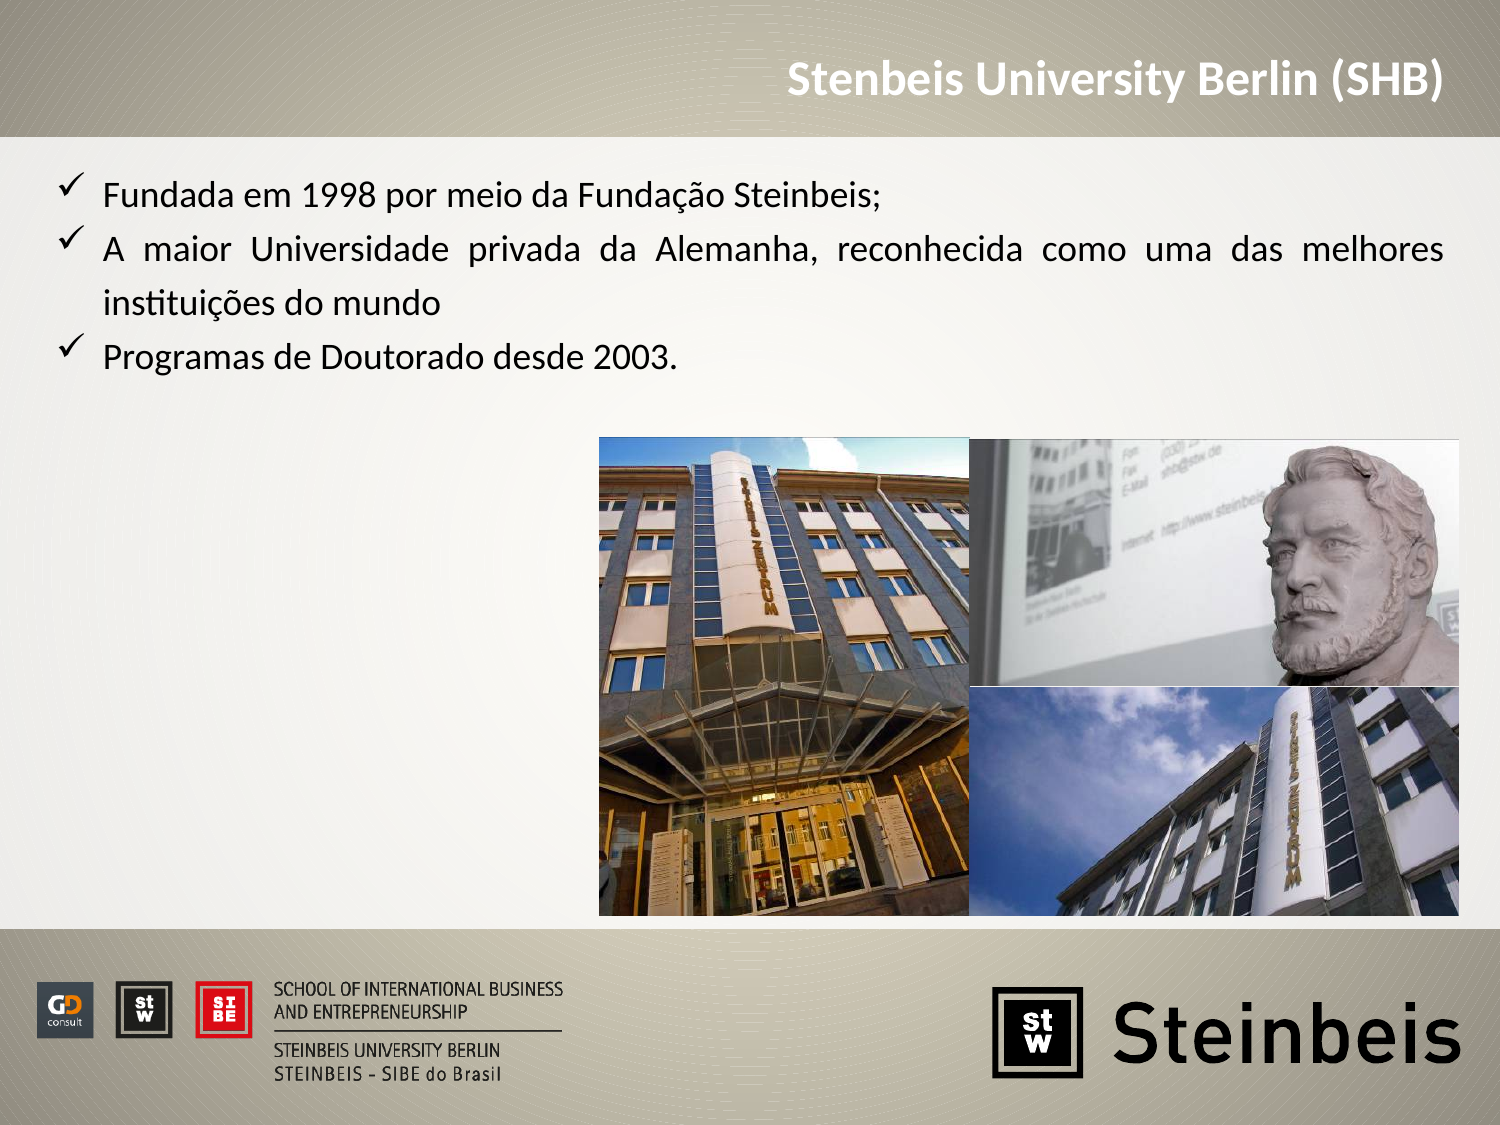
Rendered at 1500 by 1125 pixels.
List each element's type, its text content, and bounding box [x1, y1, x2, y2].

text_box Fundada em 1998 por meio da Fundação Steinbeis; A maior Universidade privada da Alemanha, reconhecida como uma das melhores instituições do mundo Programas de Doutorado desde 2003. [41, 153, 1461, 384]
picture [0, 940, 613, 1125]
text_box Stenbeis University Berlin (SHB) [349, 37, 1461, 113]
picture [599, 437, 1459, 917]
text_box [0, 135, 1500, 931]
picture [992, 986, 1461, 1079]
